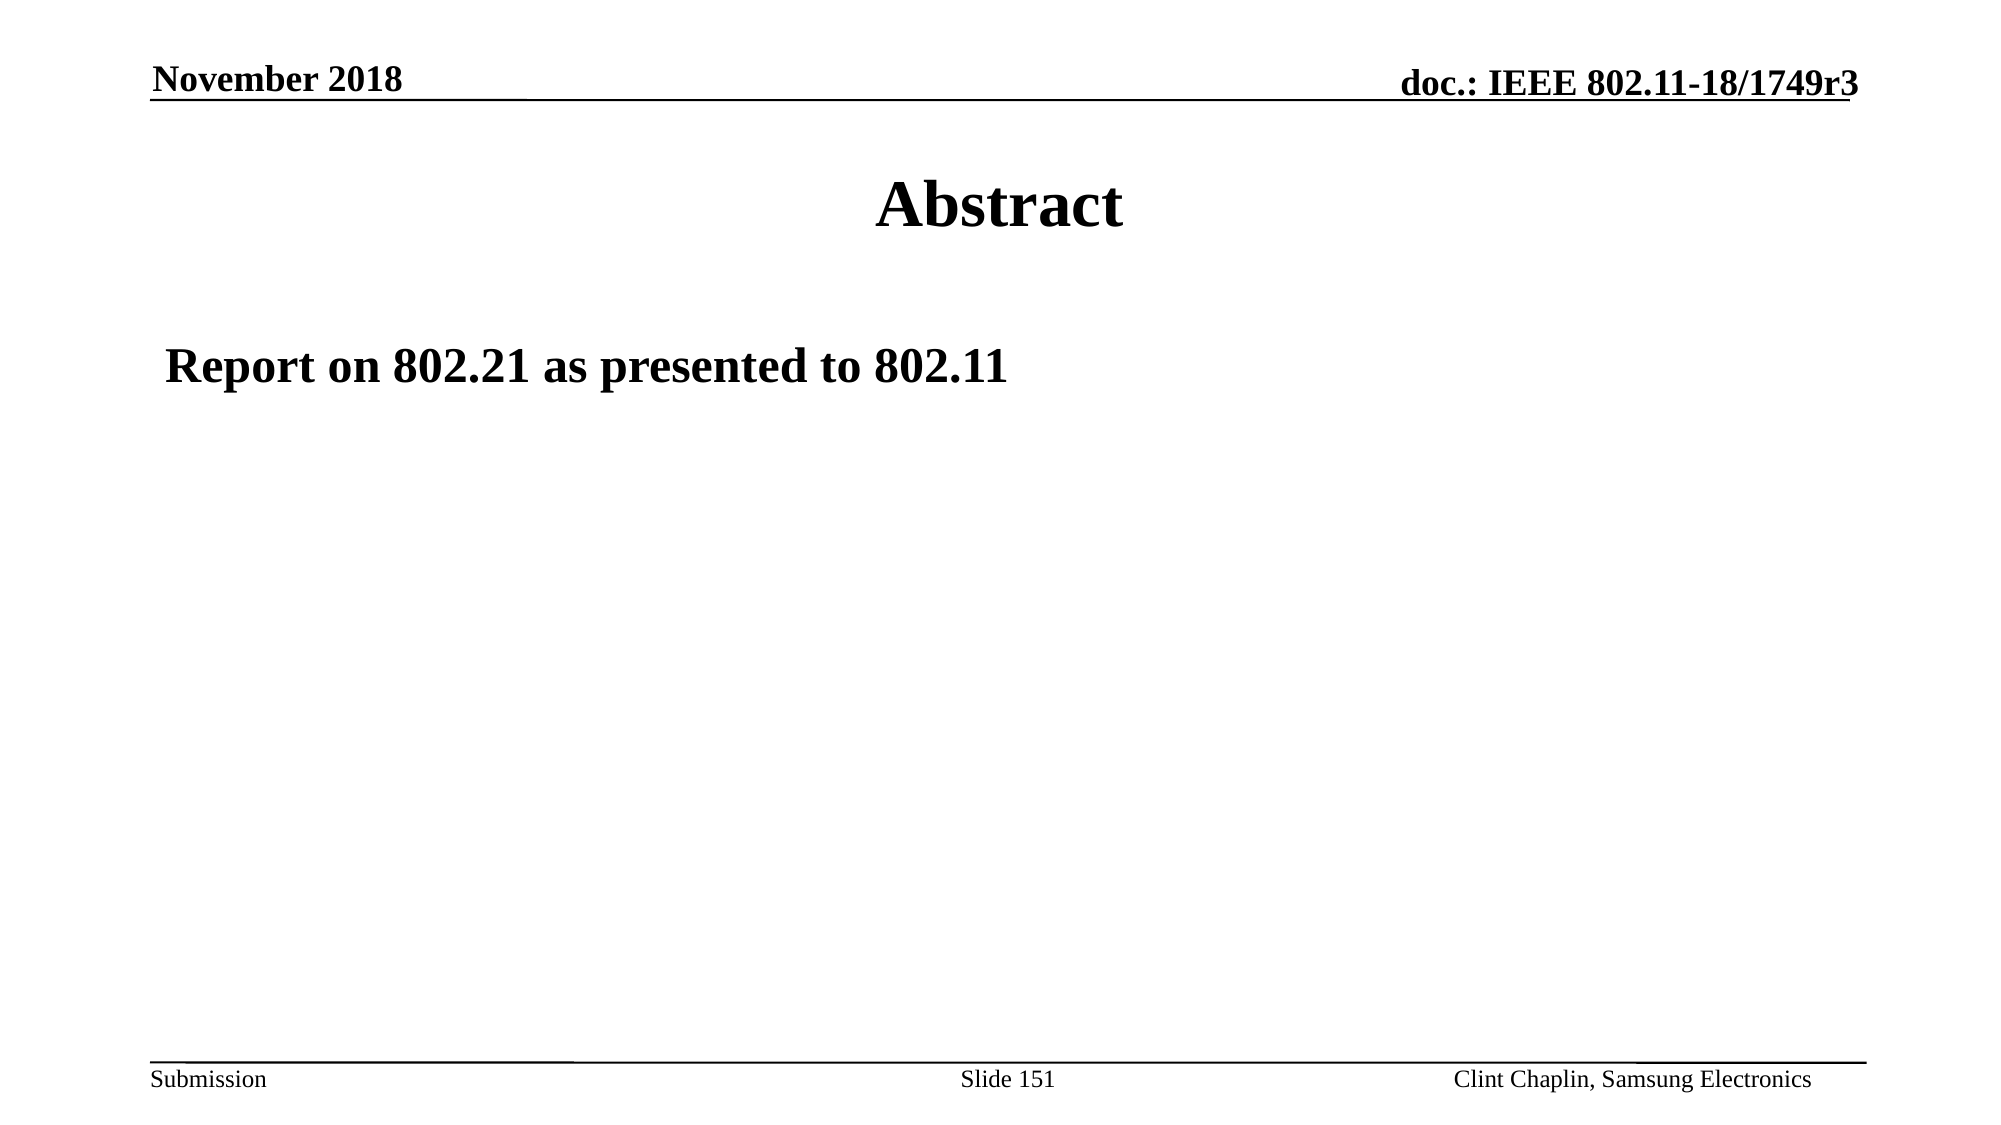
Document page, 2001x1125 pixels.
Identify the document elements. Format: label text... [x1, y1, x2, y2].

footer Clint Chaplin, Samsung Electronics [1405, 1061, 1813, 1101]
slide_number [152, 54, 563, 100]
slide_number Slide 151 [950, 1061, 1067, 1123]
list Report on 802.21 as presented to 802.11 [149, 324, 1850, 1000]
title Abstract [149, 112, 1850, 288]
